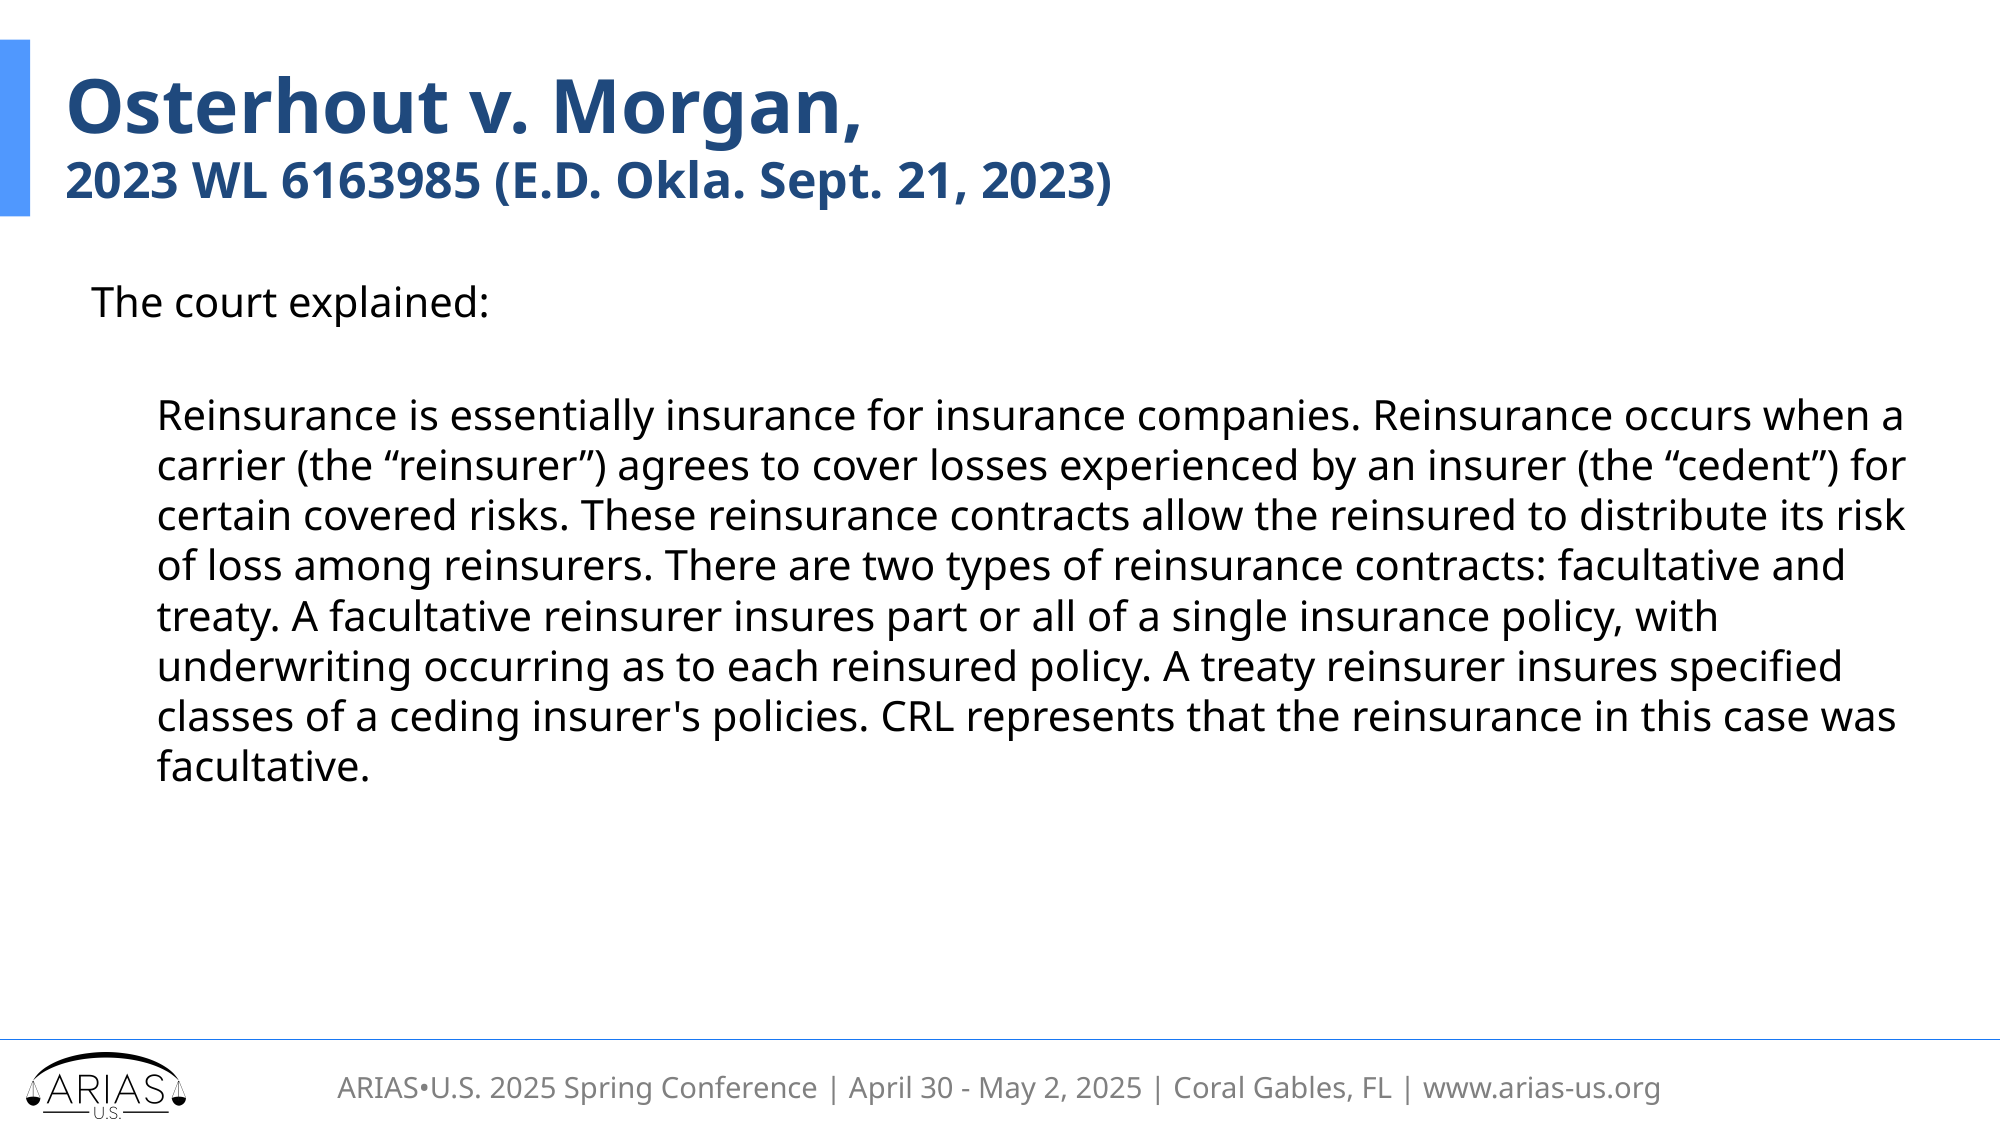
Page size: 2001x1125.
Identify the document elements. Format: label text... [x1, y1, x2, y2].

title Osterhout v. Morgan, 2023 WL 6163985 (E.D. Okla. Sept. 21, 2023) [57, 38, 1953, 217]
list The court explained: Reinsurance is essentially insurance for insurance companies. Reinsurance occurs when a carrier (the “reinsurer”) agrees to cover losses experienced by an insurer (the “cedent”) for certain covered risks. These reinsurance contracts allow the reinsured to distribute its risk of loss among reinsurers. There are two types of reinsurance contracts: facultative and treaty. A facultative reinsurer insures part or all of a single insurance policy, with underwriting occurring as to each reinsured policy. A treaty reinsurer insures specified classes of a ceding insurer's policies. CRL represents that the reinsurance in this case was facultative. [83, 268, 1917, 1026]
